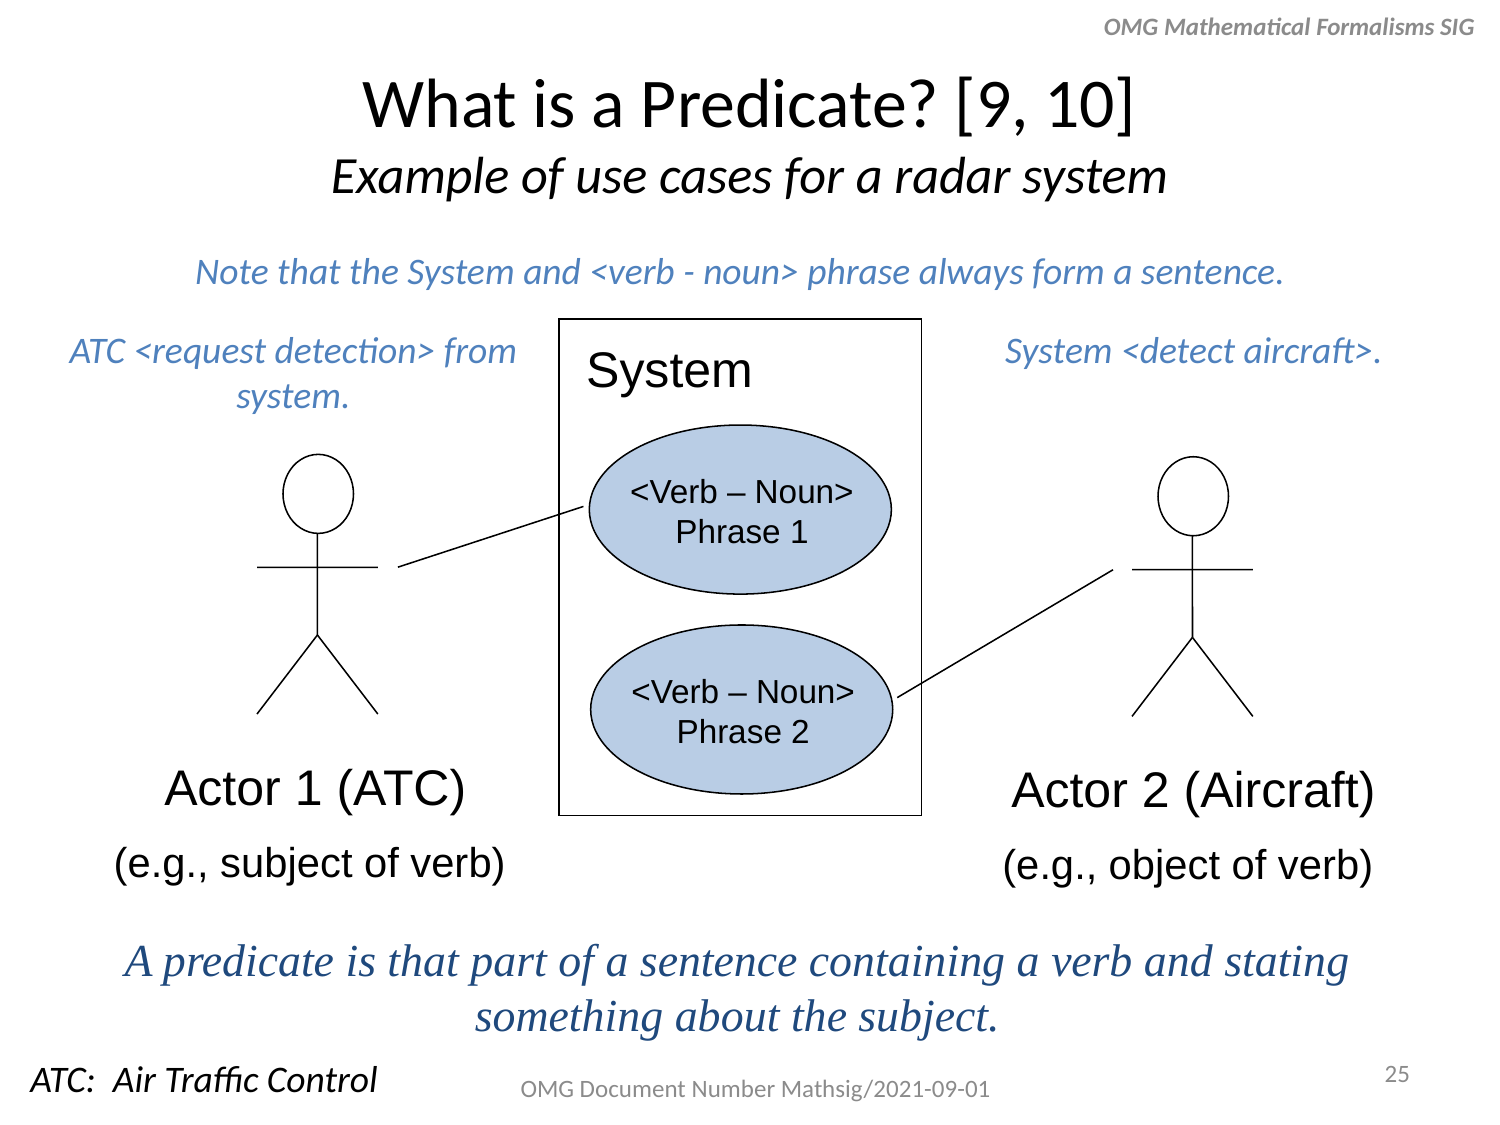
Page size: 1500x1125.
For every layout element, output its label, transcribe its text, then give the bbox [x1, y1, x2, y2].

footer OMG Document Number Mathsig/2021-09-01 [474, 1057, 1038, 1118]
text_box ATC <request detection> from system. [43, 318, 544, 424]
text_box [590, 624, 893, 795]
text_box Note that the System and <verb - noun> phrase always form a sentence. [106, 239, 1375, 299]
title What is a Predicate? [9, 10] Example of use cases for a radar system [37, 50, 1463, 213]
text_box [1131, 456, 1254, 717]
slide_number 25 [1074, 1042, 1425, 1103]
text_box Actor 1 (ATC) (e.g., subject of verb) [56, 747, 575, 894]
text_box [589, 424, 892, 595]
text_box System <detect aircraft>. [975, 318, 1413, 379]
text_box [256, 454, 378, 715]
text_box A predicate is that part of a sentence containing a verb and stating something about the subject. [99, 923, 1375, 1049]
text_box System [571, 330, 814, 406]
text_box Actor 2 (Aircraft) (e.g., object of verb) [962, 750, 1425, 896]
text_box ATC: Air Traffic Control [15, 1047, 591, 1108]
text_box [559, 319, 922, 816]
text_box OMG Mathematical Formalisms SIG [1077, 8, 1491, 43]
